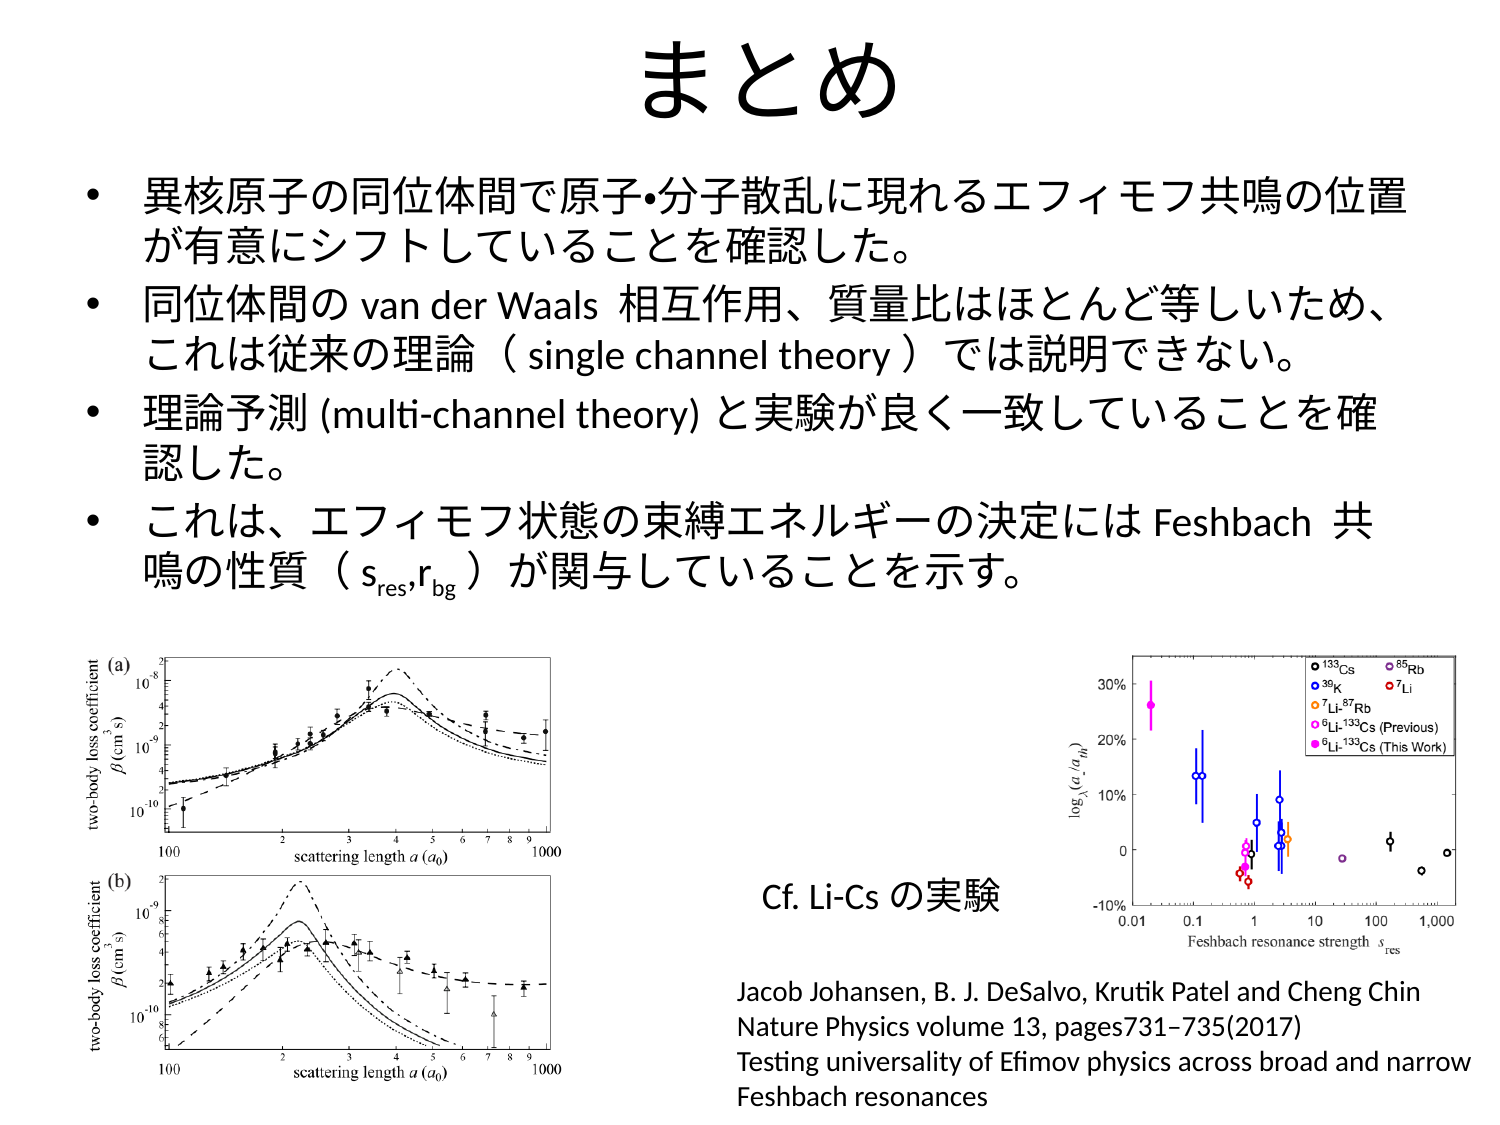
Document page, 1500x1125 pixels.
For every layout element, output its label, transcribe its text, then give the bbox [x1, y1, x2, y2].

text_box Jacob Johansen, B. J. DeSalvo, Krutik Patel and Cheng Chin Nature Physics volume 13, pages731–735(2017) Testing universality of Efimov physics across broad and narrow Feshbach resonances [722, 964, 1500, 1120]
picture [1045, 641, 1500, 966]
picture [64, 635, 588, 1094]
list 異核原子の同位体間で原子・分子散乱に現れるエフィモフ共鳴の位置が有意にシフトしていることを確認した。 同位体間のvan der Waals 相互作用、質量比はほとんど等しいため、これは従来の理論（single channel theory）では説明できない。 理論予測(multi-channel theory)と実験が良く一致していることを確認した。 これは、エフィモフ状態の束縛エネルギーの決定にはFeshbach 共鳴の性質（sres,rbg）が関与していることを示す。 [70, 162, 1430, 969]
text_box Cf. Li-Csの実験 [747, 864, 1016, 925]
title まとめ [91, 0, 1442, 172]
